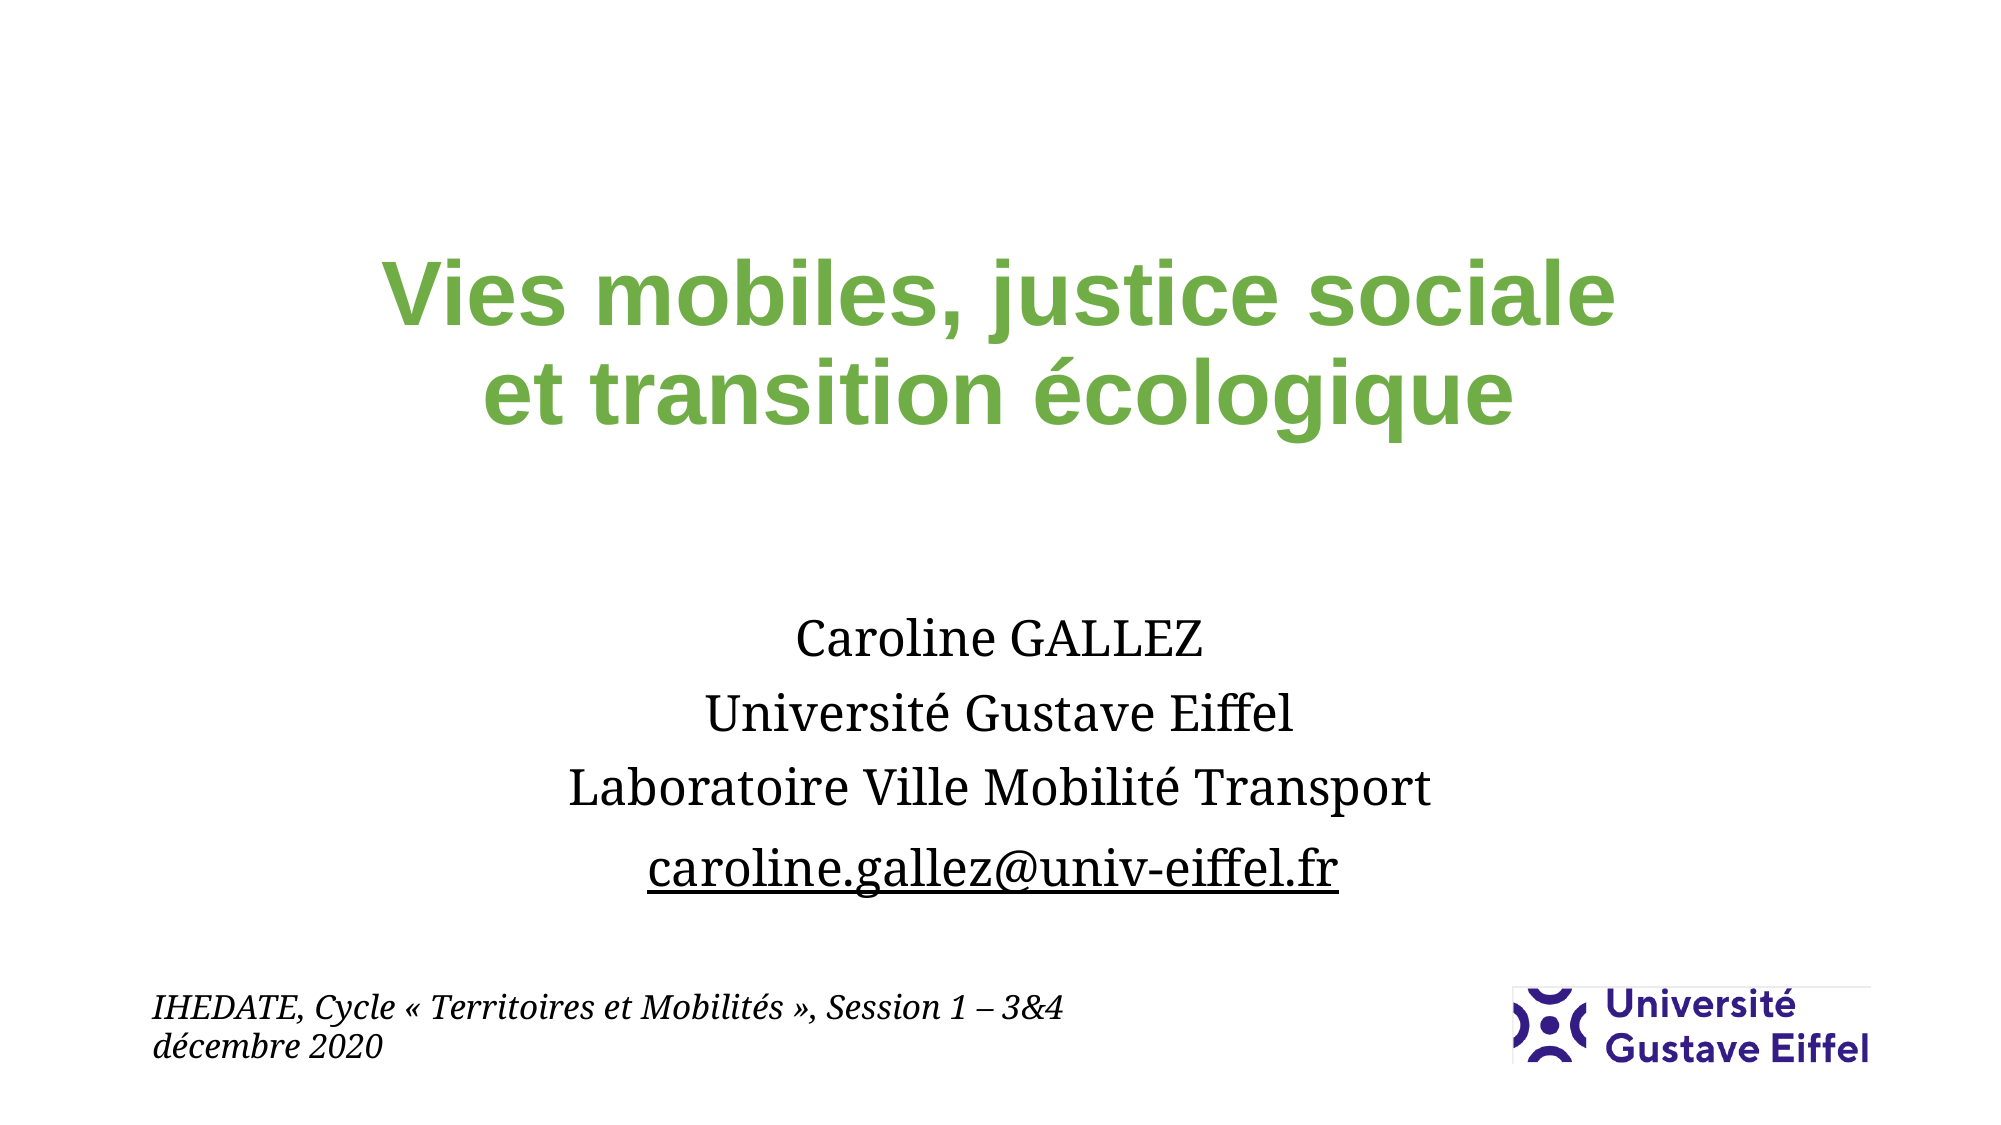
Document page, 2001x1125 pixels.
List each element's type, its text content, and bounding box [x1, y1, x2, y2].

title Vies mobiles, justice sociale et transition écologique [179, 223, 1821, 452]
picture [1512, 986, 1871, 1064]
subtitle Caroline GALLEZ Université Gustave Eiffel Laboratoire Ville Mobilité Transport caroline.gallez@univ-eiffel.fr [157, 605, 1843, 925]
